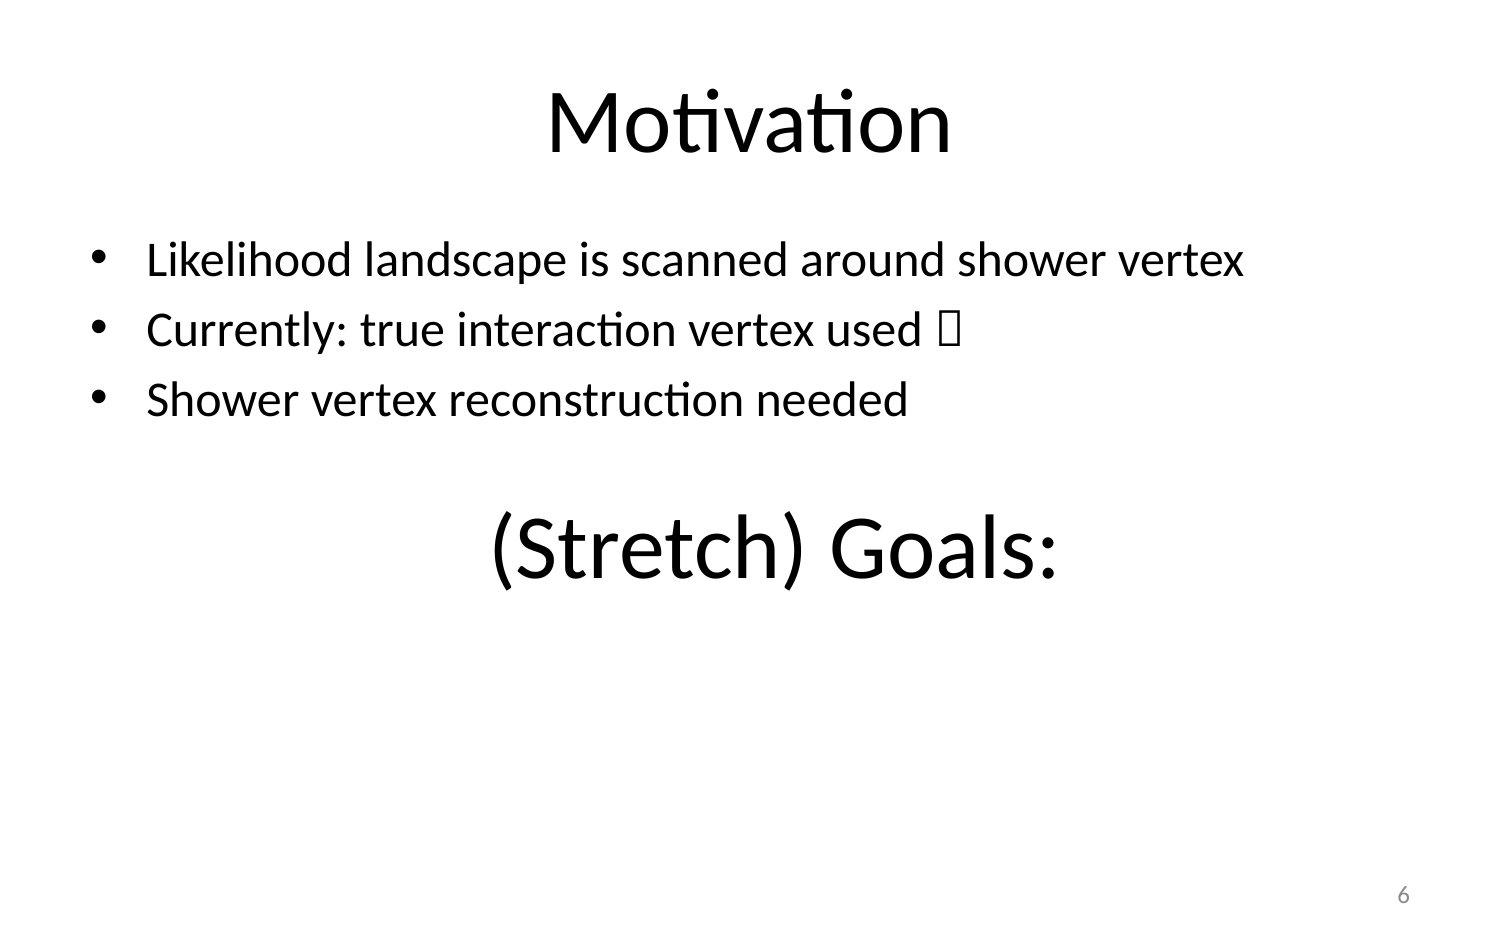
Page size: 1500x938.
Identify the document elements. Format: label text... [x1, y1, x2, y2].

slide_number 6 [1074, 868, 1425, 919]
list Likelihood landscape is scanned around shower vertex Currently: true interaction vertex used  Shower vertex reconstruction needed [75, 218, 1425, 838]
text_box (Stretch) Goals: [99, 464, 1450, 621]
title Motivation [75, 37, 1425, 194]
